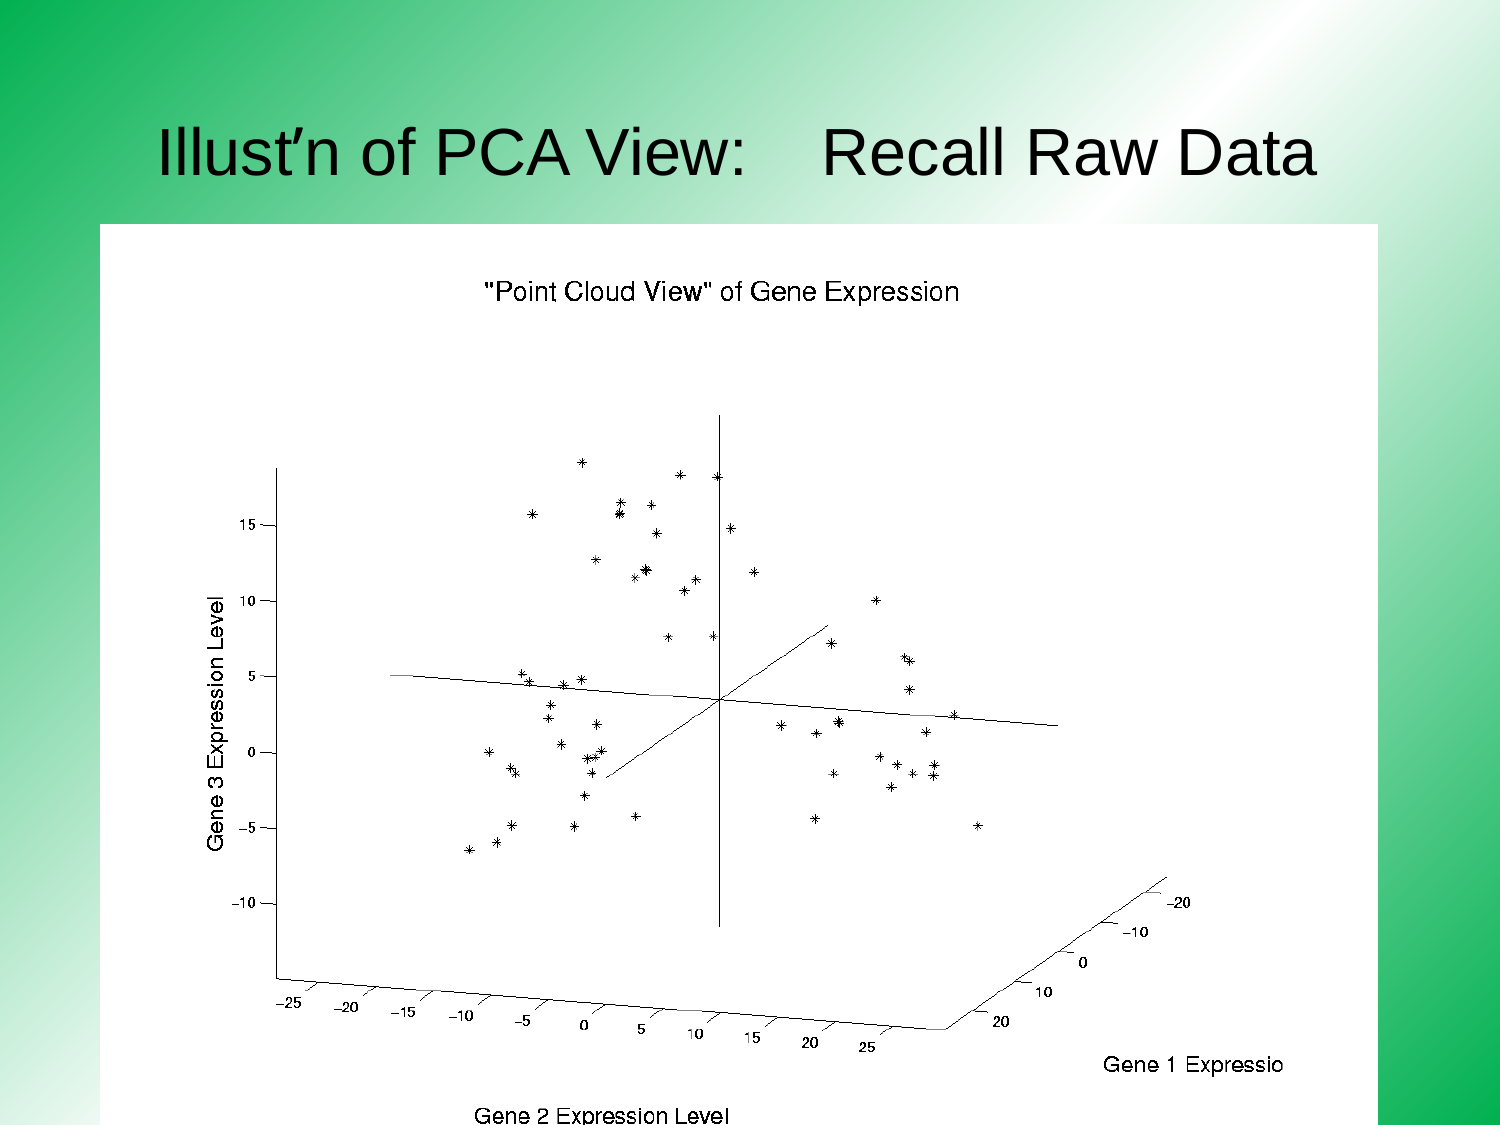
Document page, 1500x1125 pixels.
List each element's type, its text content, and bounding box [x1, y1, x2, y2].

title Illust’n of PCA View: Recall Raw Data [75, 45, 1425, 233]
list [99, 224, 1378, 1125]
